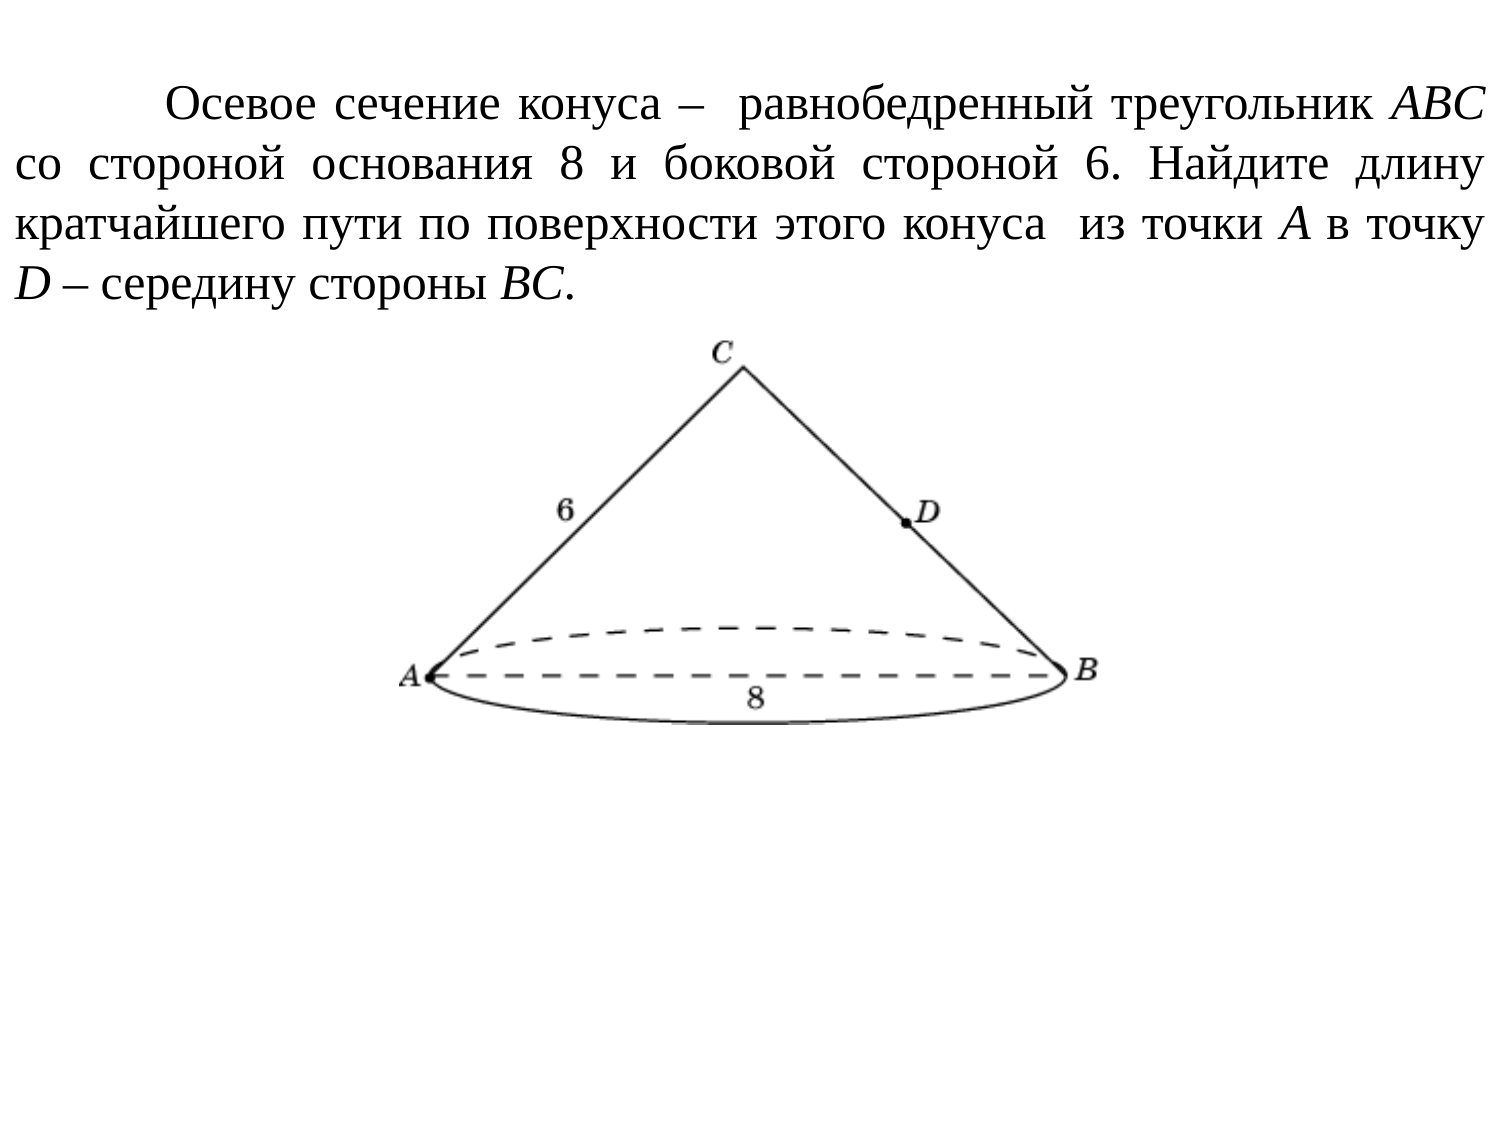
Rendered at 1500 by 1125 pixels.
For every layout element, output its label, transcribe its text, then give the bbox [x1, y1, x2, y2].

text_box Осевое сечение конуса – равнобедренный треугольник ABC со стороной основания 8 и боковой стороной 6. Найдите длину кратчайшего пути по поверхности этого конуса из точки A в точку D – середину стороны BC. [0, 62, 1500, 318]
picture [399, 334, 1101, 726]
